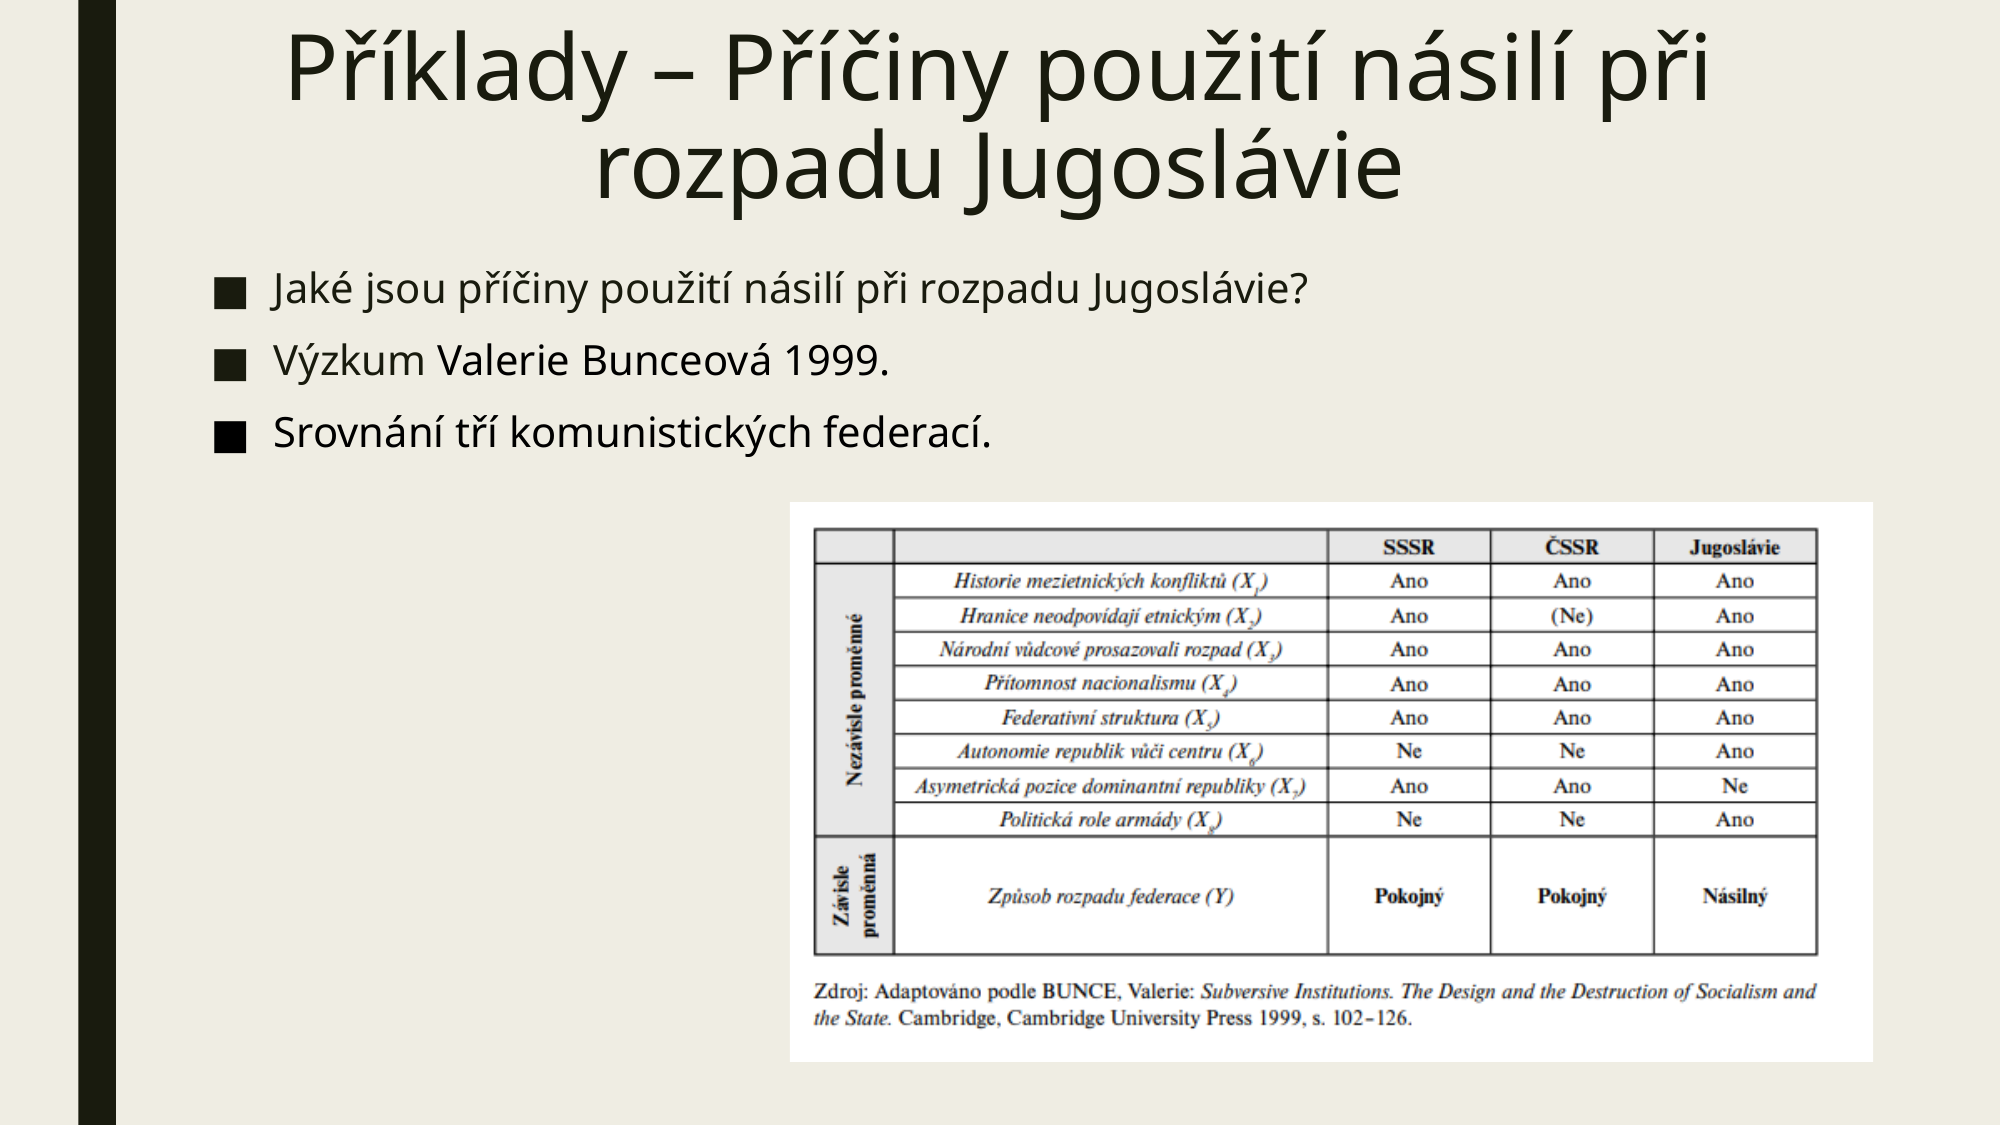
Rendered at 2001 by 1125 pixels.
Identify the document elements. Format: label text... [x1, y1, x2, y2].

list Jaké jsou příčiny použití násilí při rozpadu Jugoslávie? Výzkum Valerie Bunceová 1999. Srovnání tří komunistických federací. [195, 258, 1771, 846]
title Příklady – Příčiny použití násilí při rozpadu Jugoslávie [212, 14, 1788, 259]
picture [789, 502, 1874, 1062]
